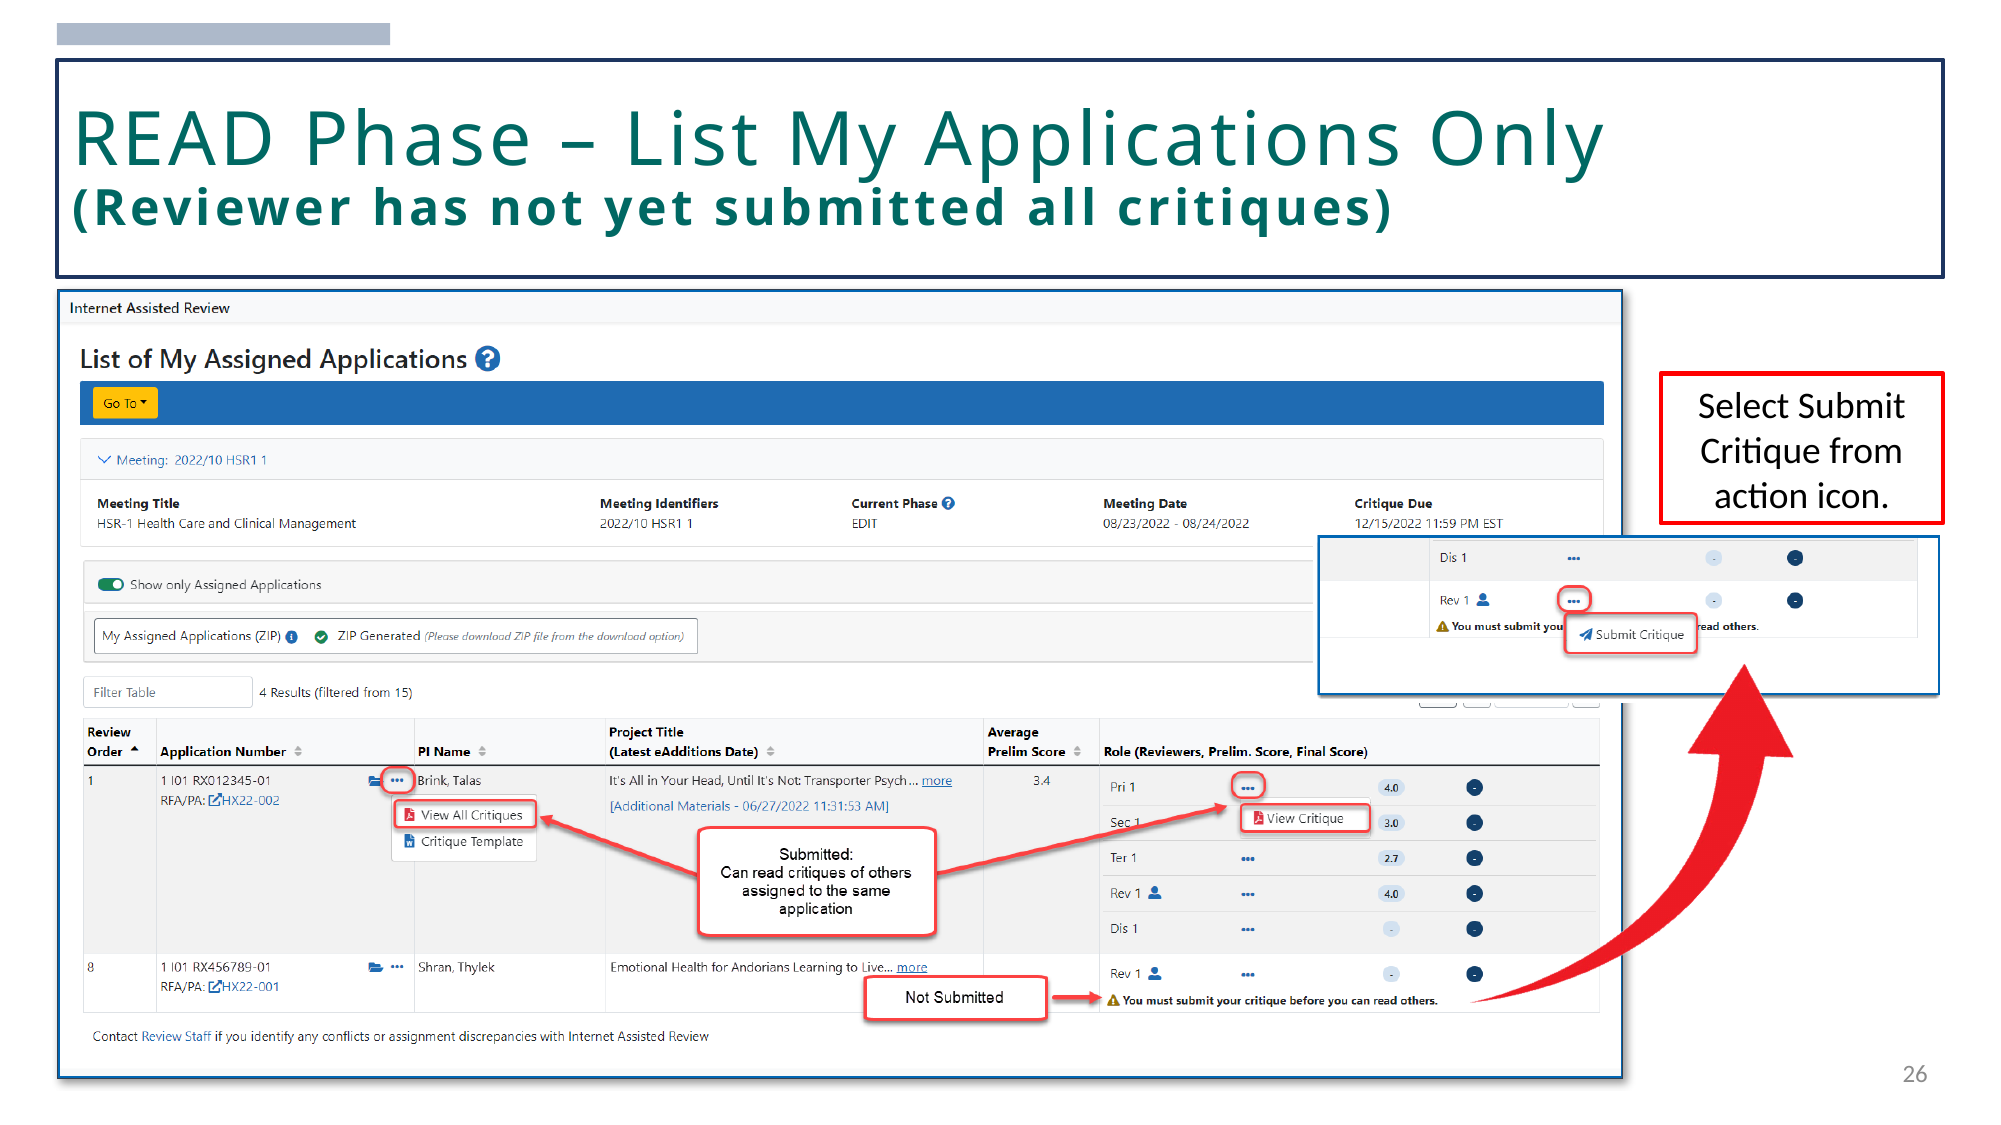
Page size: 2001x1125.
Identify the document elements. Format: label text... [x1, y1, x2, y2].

text_box Select Submit Critique from action icon. [1660, 373, 1943, 524]
slide_number 26 [1492, 1042, 1943, 1103]
title READ Phase – List My Applications Only (Reviewer has not yet submitted all critiques) [55, 58, 1945, 279]
picture [57, 289, 1944, 1079]
